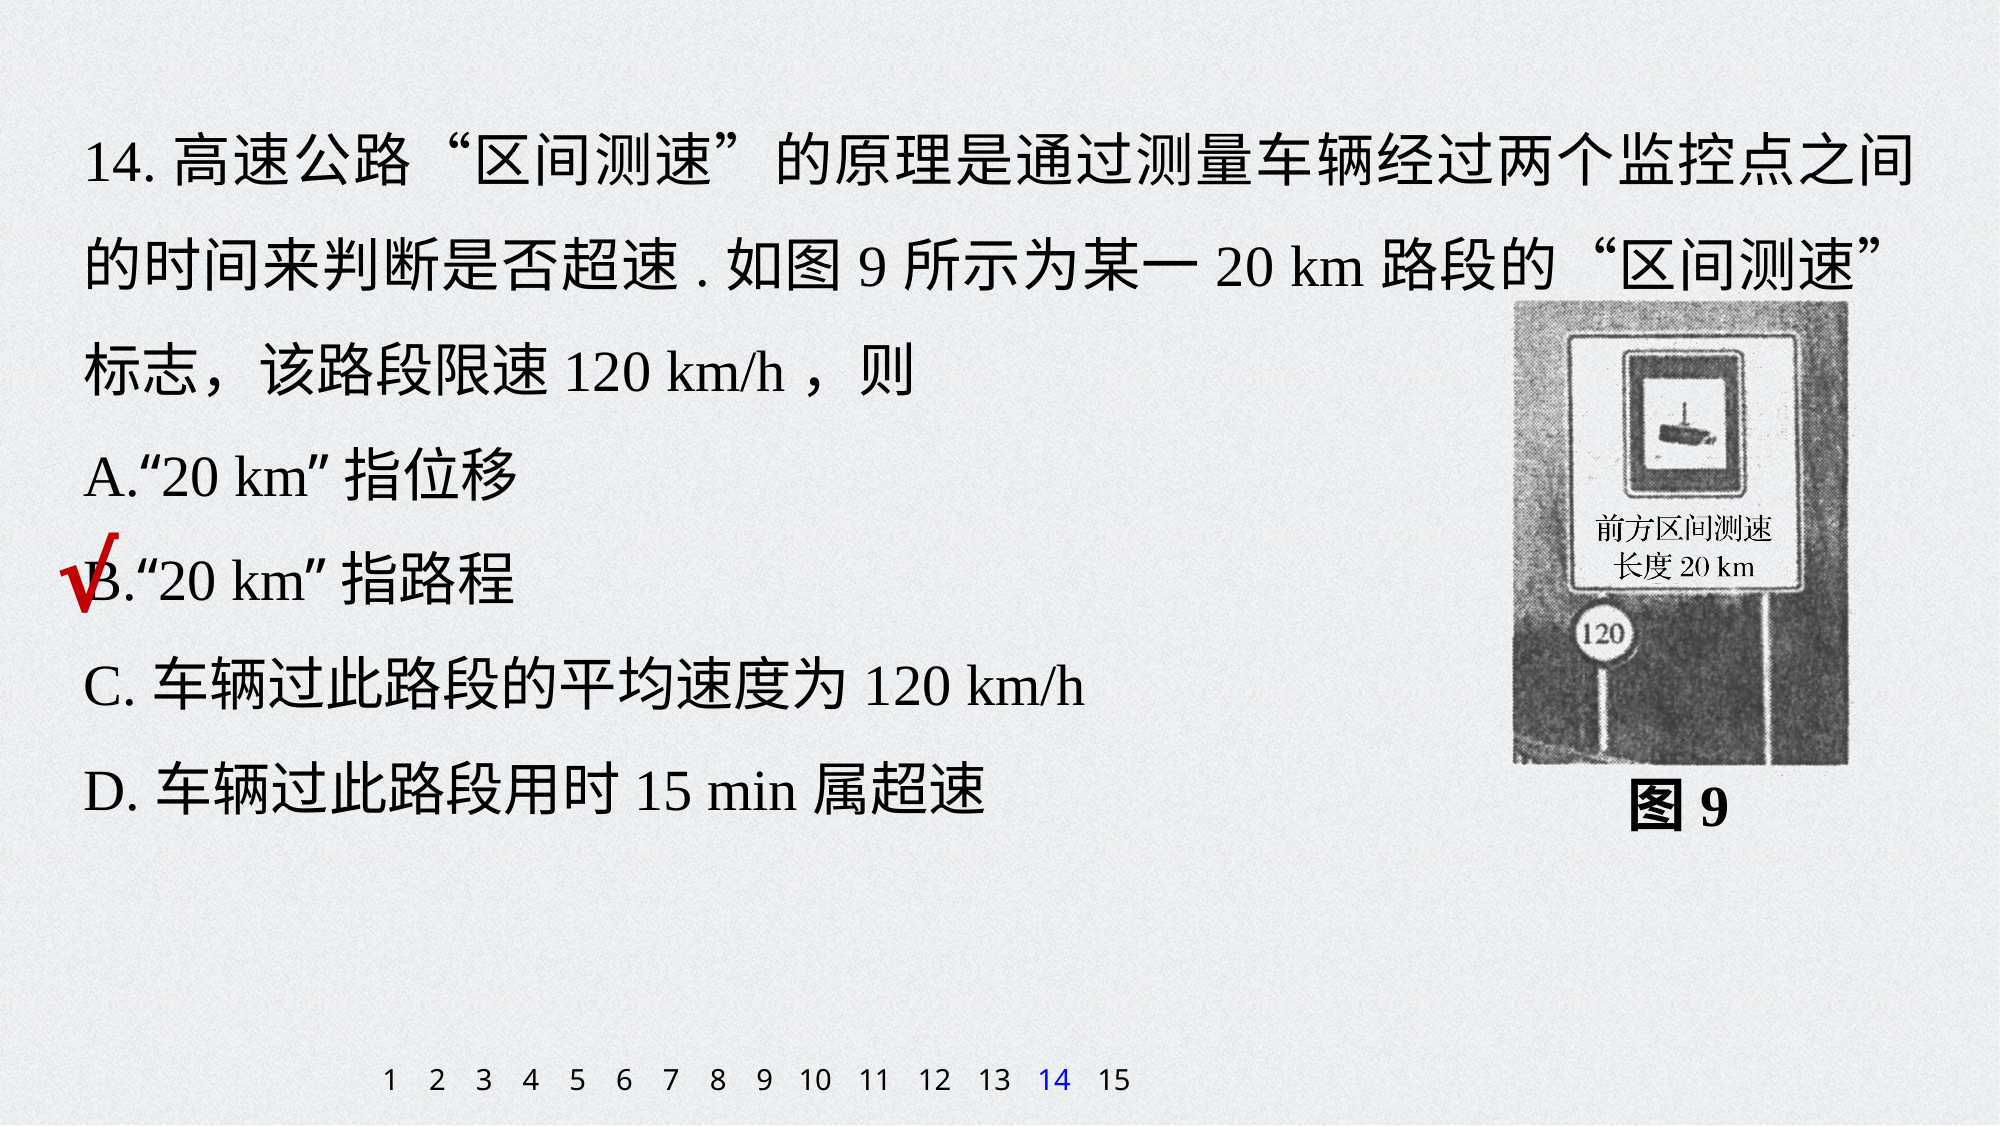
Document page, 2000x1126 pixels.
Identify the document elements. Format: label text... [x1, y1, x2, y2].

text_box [0, 0, 2000, 1125]
picture [1501, 289, 1857, 777]
text_box 1 [370, 1052, 411, 1106]
text_box √ [41, 510, 150, 638]
text_box 12 [910, 1052, 959, 1106]
text_box 5 [557, 1052, 598, 1106]
text_box 14 [1030, 1052, 1079, 1106]
text_box 6 [604, 1052, 645, 1106]
text_box 9 [744, 1052, 785, 1106]
text_box 14.高速公路“区间测速”的原理是通过测量车辆经过两个监控点之间的时间来判断是否超速.如图9所示为某一20 km路段的“区间测速”标志，该路段限速120 km/h，则 A.“20 km”指位移 B.“20 km”指路程 C.车辆过此路段的平均速度为120 km/h D.车辆过此路段用时15 min属超速 [63, 77, 1936, 833]
text_box 4 [510, 1052, 552, 1106]
text_box 图9 [1613, 785, 1745, 845]
text_box 15 [1089, 1052, 1139, 1106]
text_box 10 [791, 1052, 840, 1106]
text_box 7 [651, 1052, 692, 1106]
text_box 3 [464, 1052, 505, 1106]
text_box 13 [970, 1052, 1019, 1106]
text_box 8 [698, 1052, 739, 1106]
text_box 11 [850, 1052, 900, 1106]
text_box 2 [417, 1052, 458, 1106]
